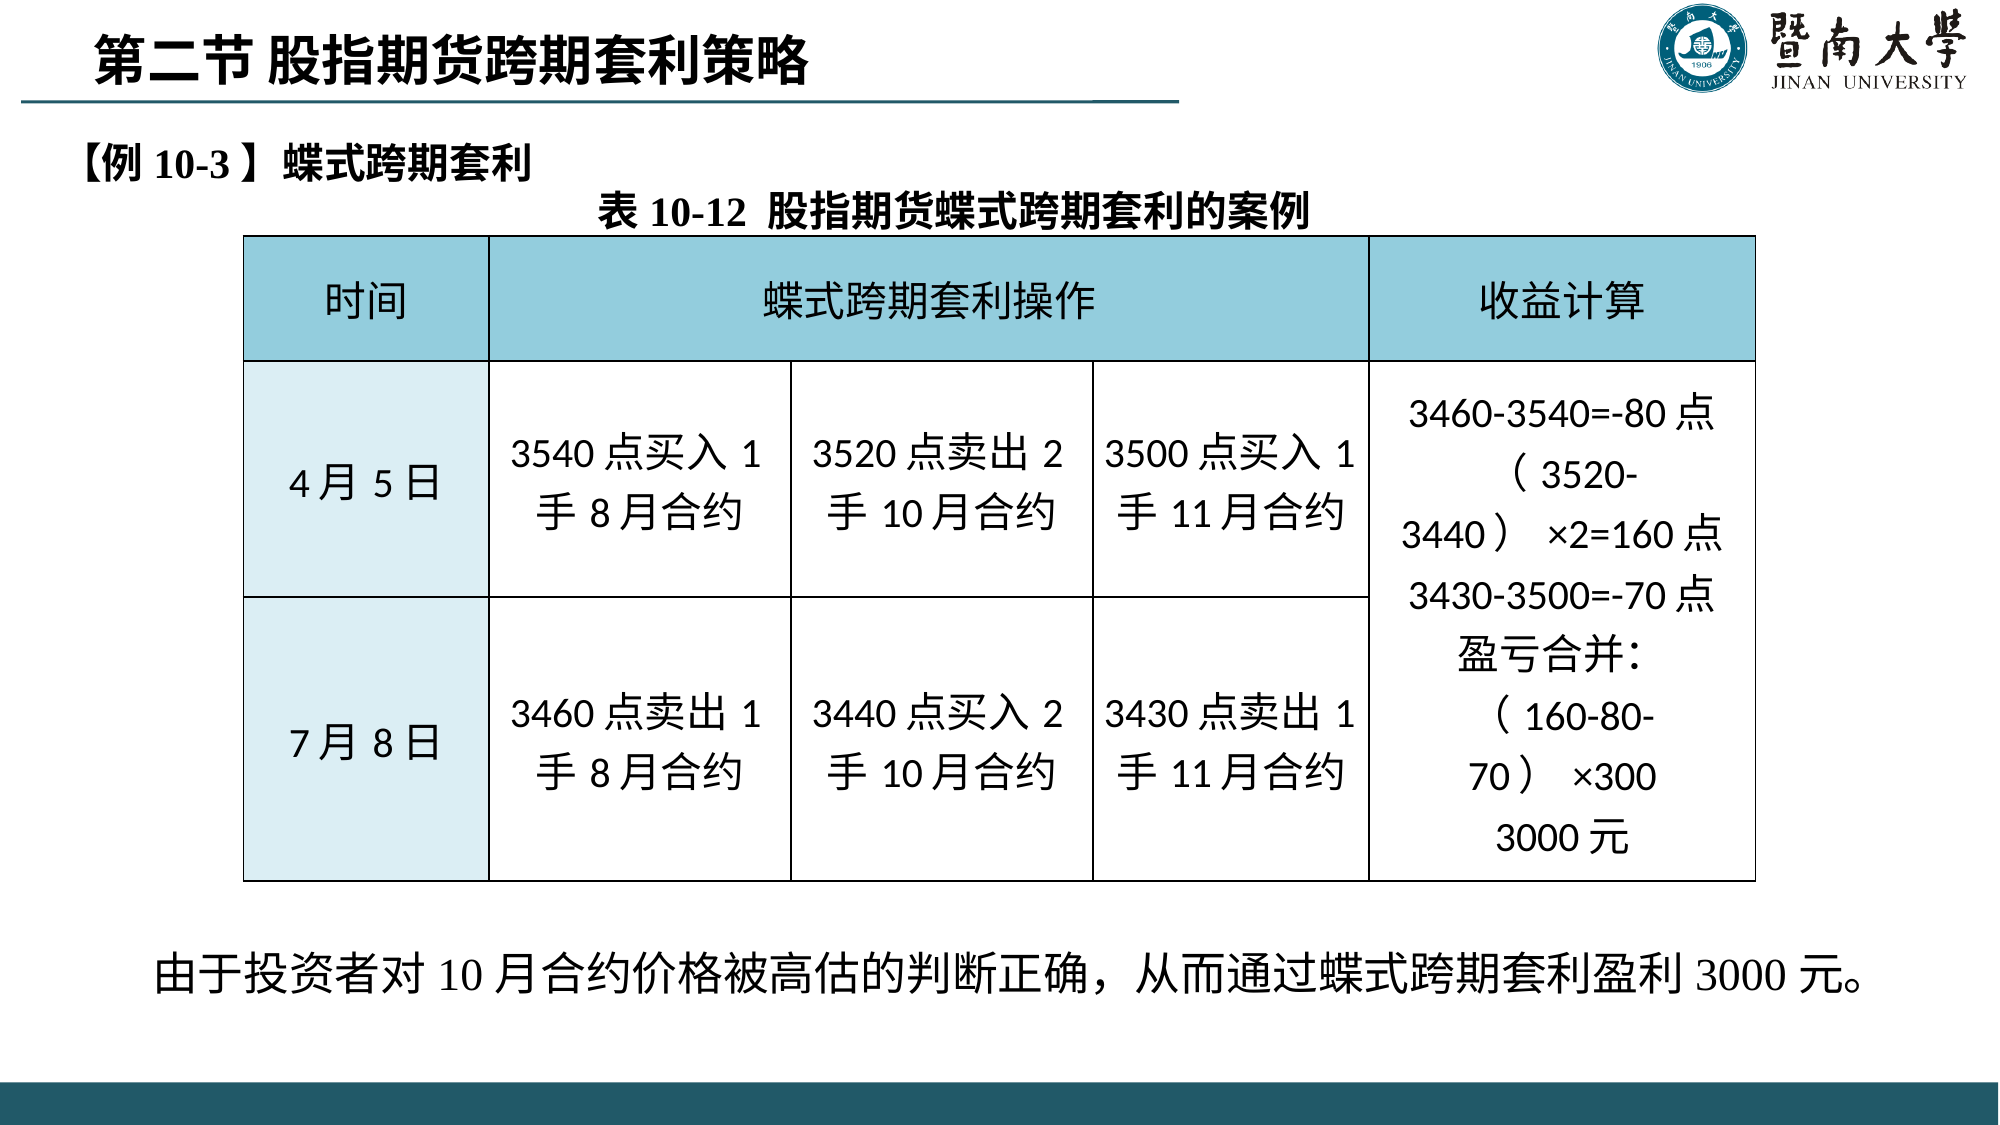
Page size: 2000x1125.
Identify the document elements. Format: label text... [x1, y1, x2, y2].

table_cell 3440点买入2手10月合约 [792, 598, 1092, 880]
text_box 第二节 股指期货跨期套利策略 [78, 19, 944, 99]
table_cell 4月5日 [244, 362, 488, 596]
table_cell 3500点买入1手11月合约 [1094, 362, 1368, 596]
table_cell 7月8日 [244, 598, 488, 880]
text_box 【例10-3】蝶式跨期套利 [45, 104, 566, 269]
table_header 蝶式跨期套利操作 [490, 237, 1368, 360]
text_box 表10-12 股指期货蝶式跨期套利的案例 [538, 152, 1377, 235]
text_box 由于投资者对10月合约价格被高估的判断正确，从而通过蝶式跨期套利盈利3000元。 [93, 909, 2000, 1103]
table_cell 3460-3540=-80点 （3520-3440）×2=160点 3430-3500=-70点 盈亏合并： （160-80-70）×300 3000元 [1370, 362, 1755, 880]
table_header 收益计算 [1370, 237, 1755, 360]
table_cell 3540点买入1手8月合约 [490, 362, 790, 596]
table_cell 3430点卖出1手11月合约 [1094, 598, 1368, 880]
table_cell 3520点卖出2手10月合约 [792, 362, 1092, 596]
table_header 时间 [244, 237, 488, 360]
table_cell 3460点卖出1手8月合约 [490, 598, 790, 880]
picture [1657, 3, 1967, 93]
